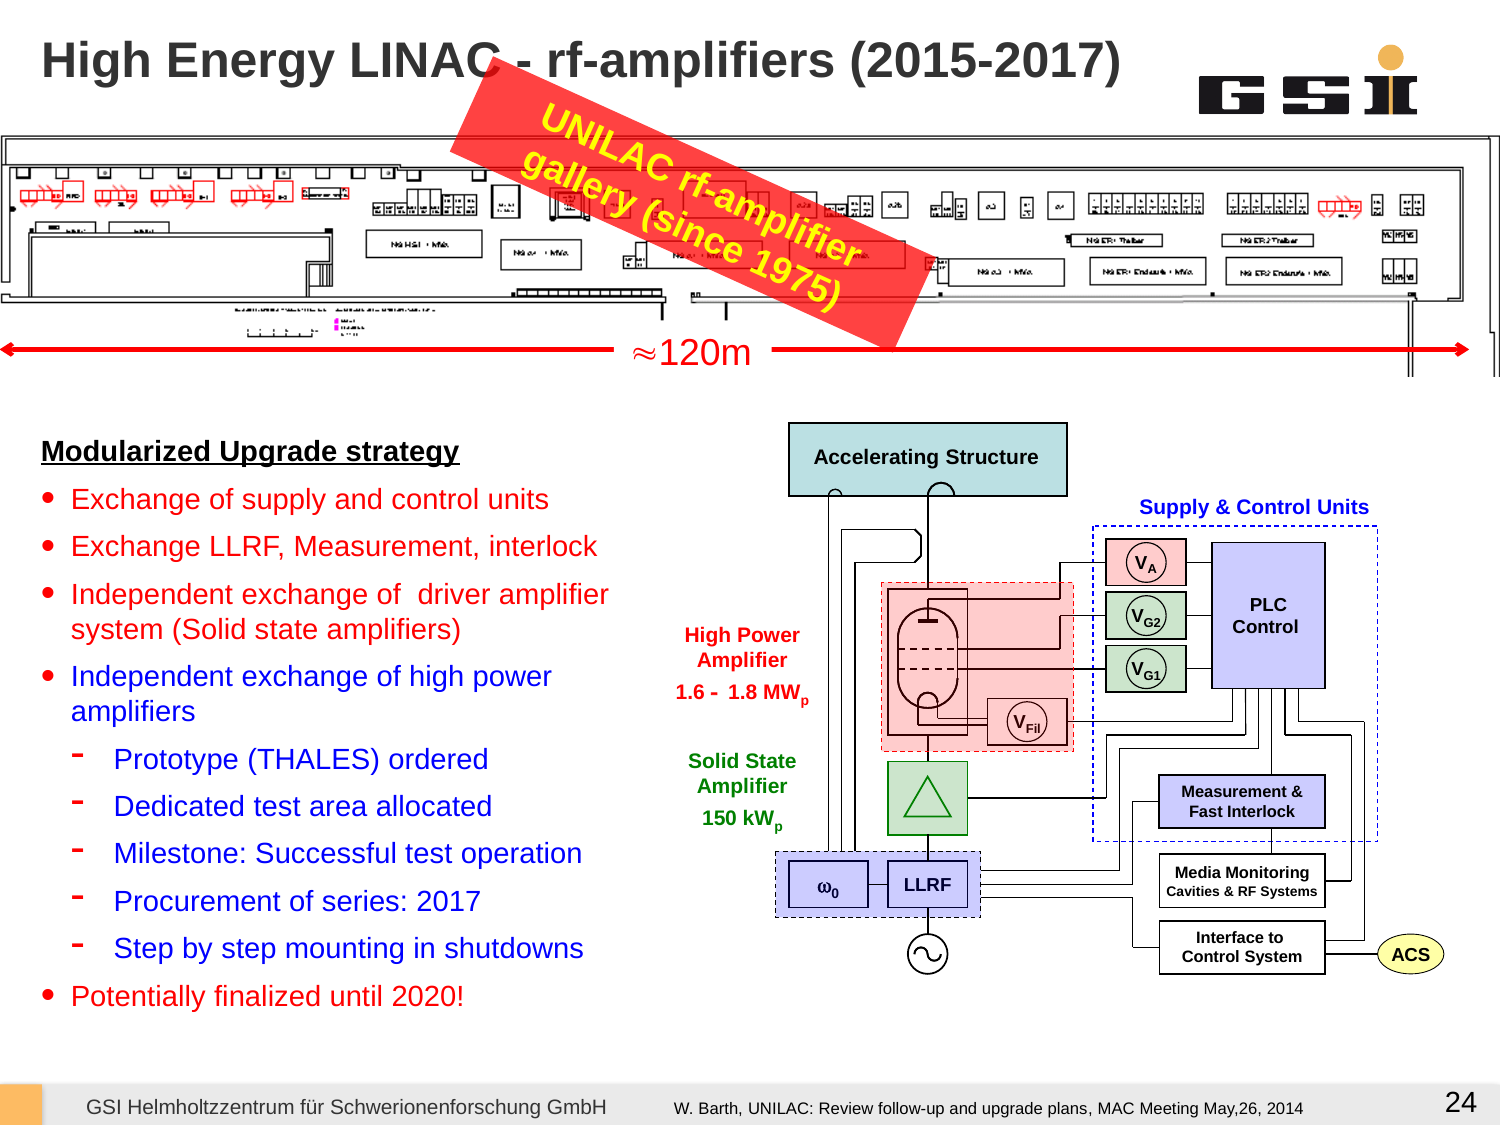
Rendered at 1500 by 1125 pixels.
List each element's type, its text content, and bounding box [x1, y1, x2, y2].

footer W. Barth, UNILAC: Review follow-up and upgrade plans, MAC Meeting May,26, 2014 [609, 1090, 1369, 1125]
picture [1197, 42, 1419, 117]
text_box High Energy LINAC - rf-amplifiers (2015-2017) [25, 4, 1202, 96]
picture [0, 122, 1500, 377]
picture [666, 421, 1446, 977]
text_box Modularized Upgrade strategy Exchange of supply and control units Exchange LLRF, Measurement, interlock Independent exchange of driver amplifier system (Solid state amplifiers) Independent exchange of high power amplifiers Prototype (THALES) ordered Dedicated test area allocated Milestone: Successful test operation Procurement of series: 2017 Step by step mounting in shutdowns Potentially finalized until 2020! [26, 425, 650, 1068]
text_box UNILAC rf-amplifier gallery (since 1975) [463, 56, 636, 121]
slide_number 24 [1417, 1081, 1493, 1121]
